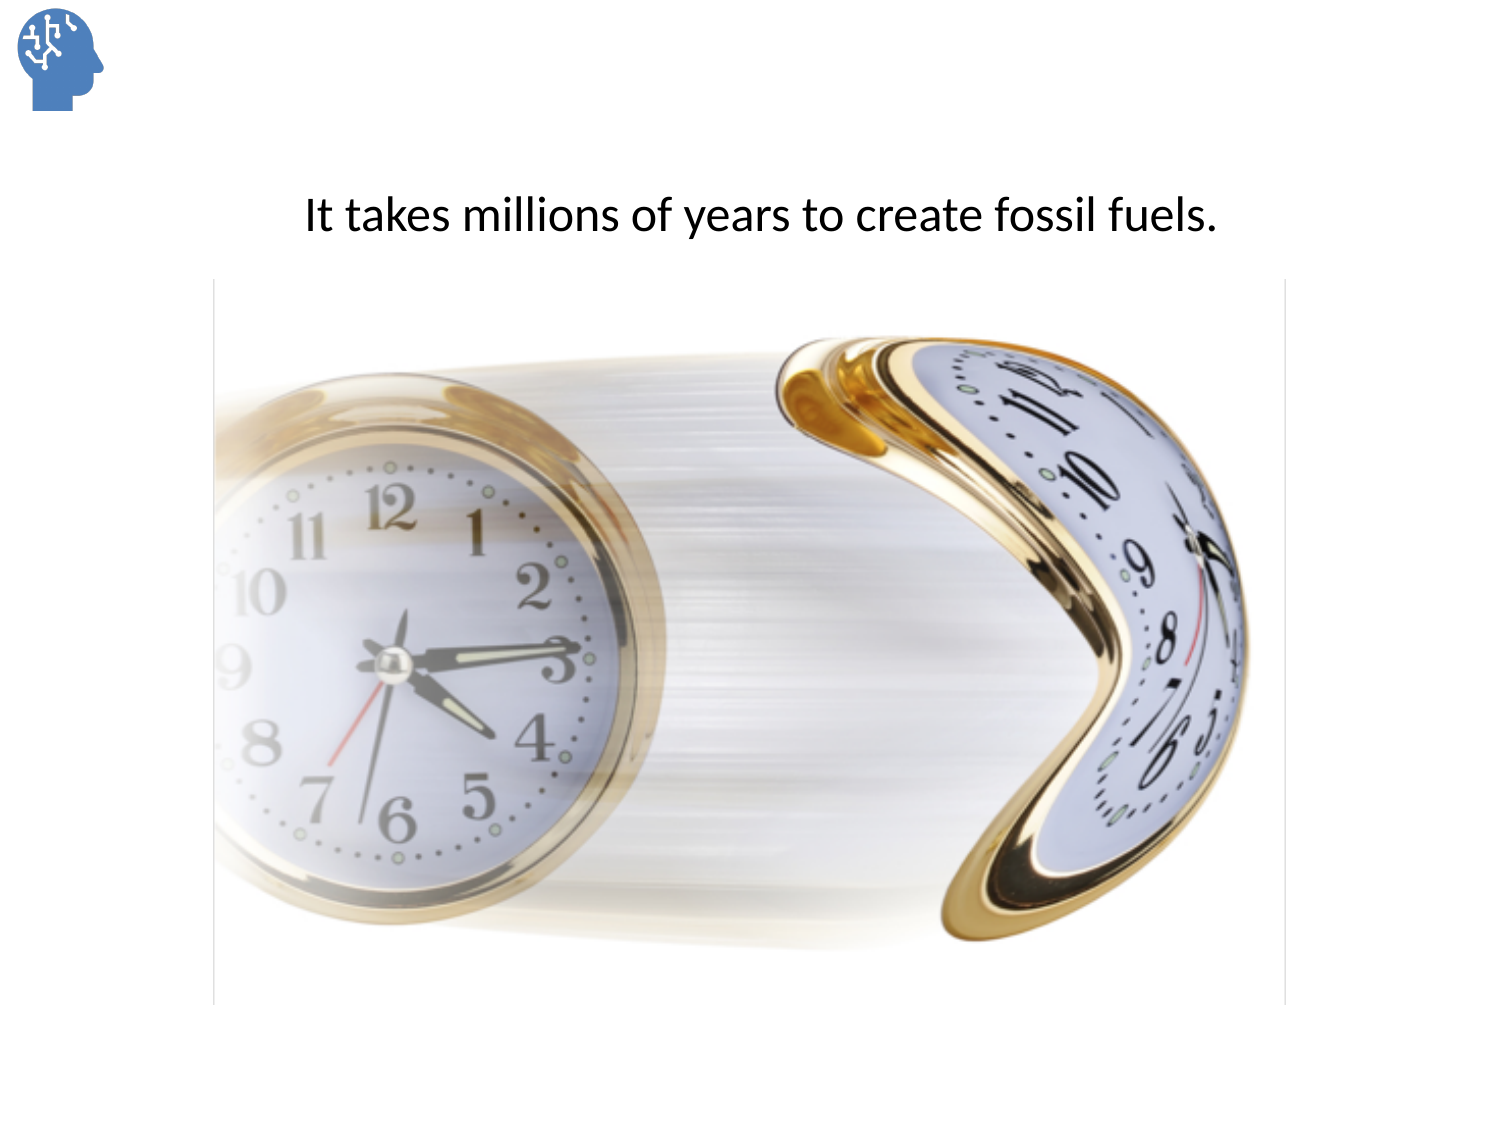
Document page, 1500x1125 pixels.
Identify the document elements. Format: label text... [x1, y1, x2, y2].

text_box It takes millions of years to create fossil fuels. [212, 157, 1323, 257]
text_box [0, 0, 121, 121]
picture [89, 279, 1411, 1005]
